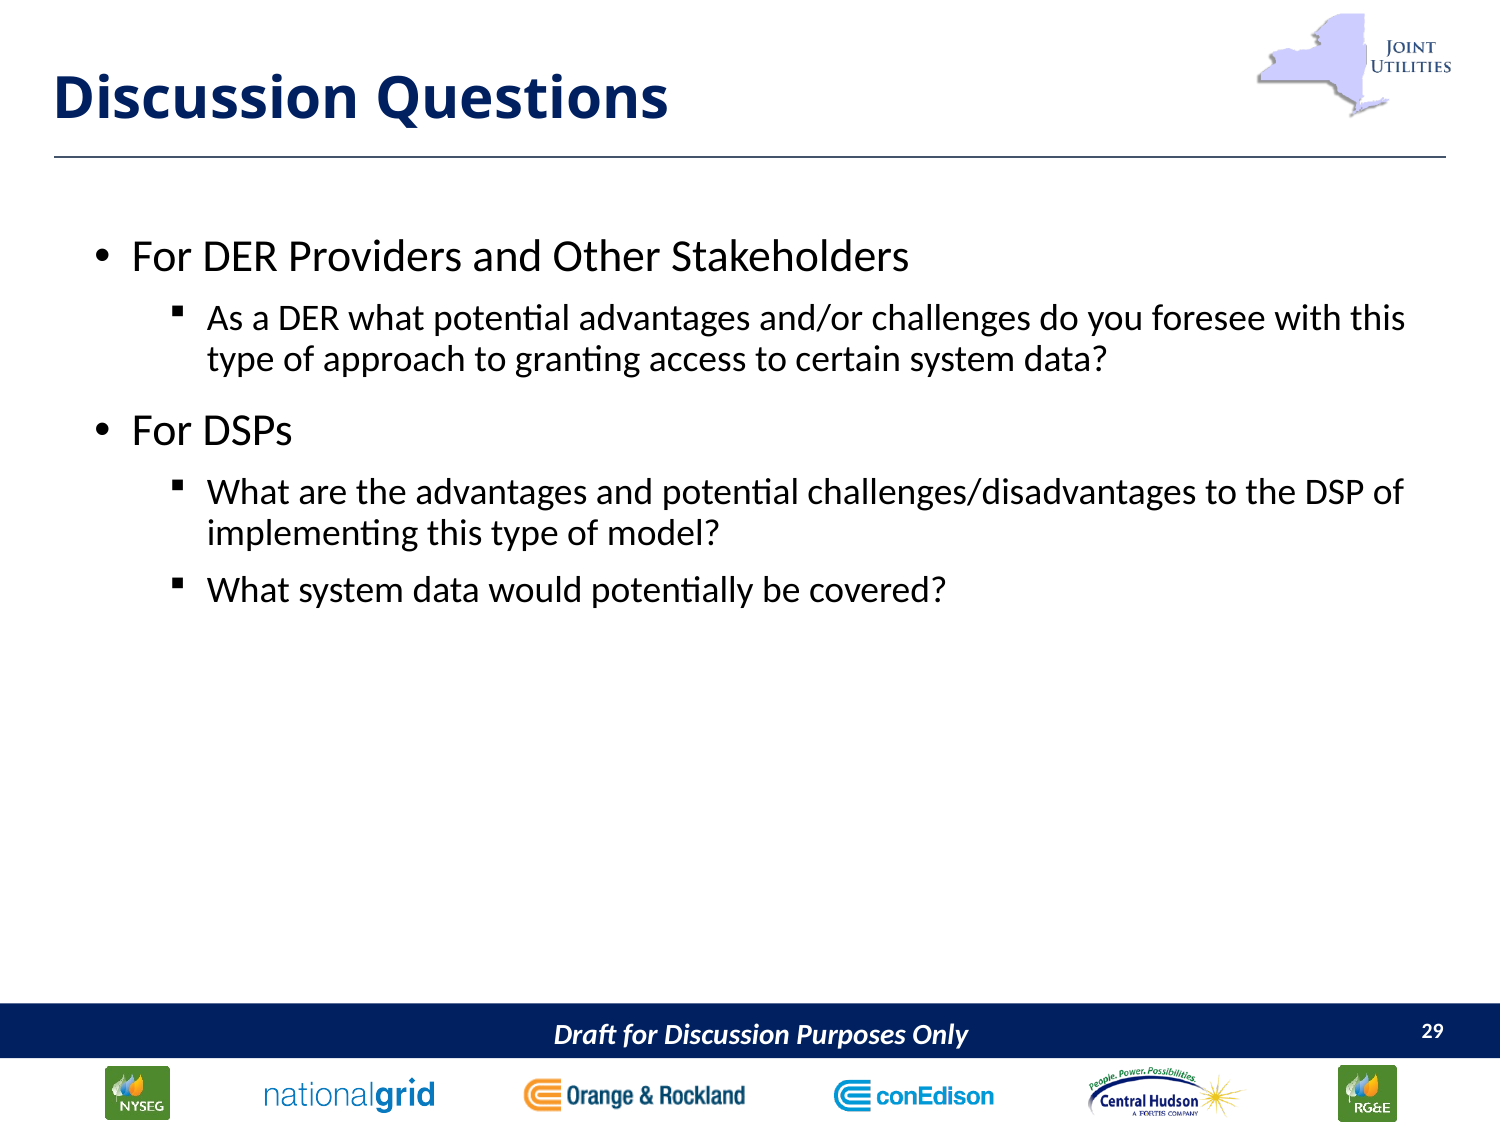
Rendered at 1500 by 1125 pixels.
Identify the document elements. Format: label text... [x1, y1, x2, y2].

picture [262, 1074, 437, 1116]
picture [832, 1078, 994, 1112]
picture [520, 1074, 749, 1116]
picture [105, 1066, 170, 1120]
picture [1252, 10, 1461, 122]
list For DER Providers and Other Stakeholders As a DER what potential advantages and/or challenges do you foresee with this type of approach to granting access to certain system data? For DSPs What are the advantages and potential challenges/disadvantages to the DSP of implementing this type of model? What system data would potentially be covered? [79, 224, 1428, 939]
picture [1086, 1065, 1247, 1120]
title Discussion Questions [37, 58, 1184, 142]
picture [1338, 1065, 1397, 1122]
